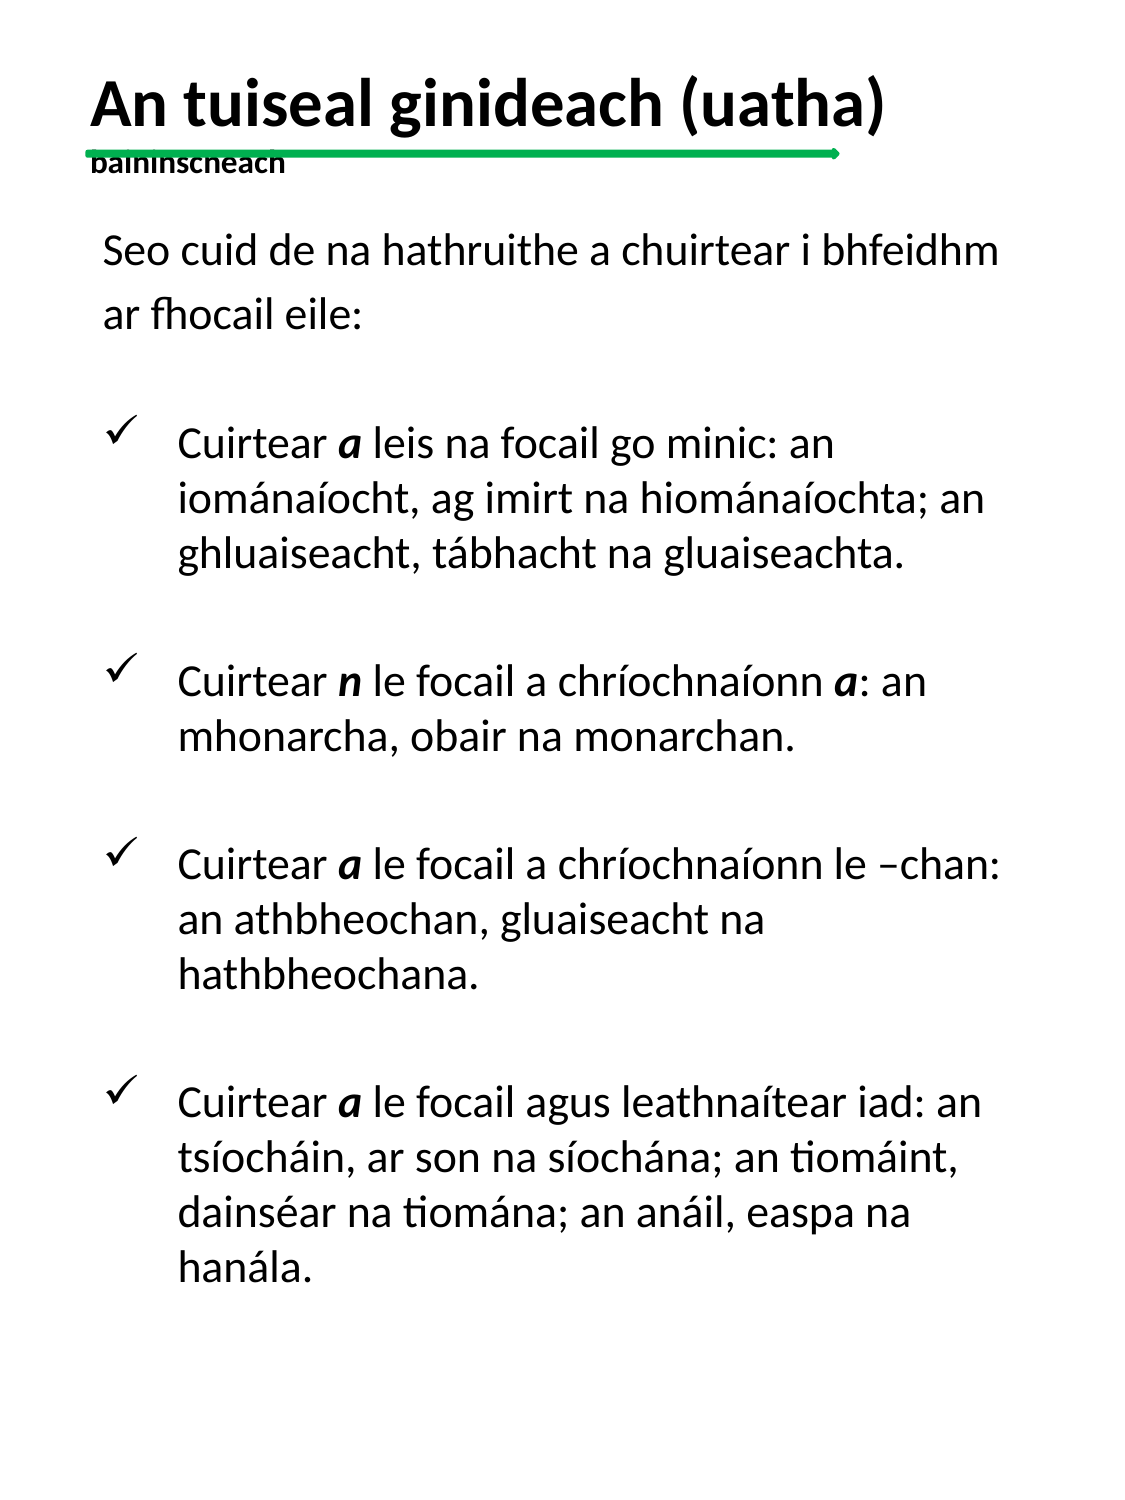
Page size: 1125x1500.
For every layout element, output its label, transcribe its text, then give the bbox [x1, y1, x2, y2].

text_box An tuiseal ginideach (uatha) baininscneach [75, 49, 1088, 188]
text_box Seo cuid de na hathruithe a chuirtear i bhfeidhm ar fhocail eile: Cuirtear a leis na focail go minic: an iománaíocht, ag imirt na hiománaíochta; an ghluaiseacht, tábhacht na gluaiseachta. Cuirtear n le focail a chríochnaíonn a: an mhonarcha, obair na monarchan. Cuirtear a le focail a chríochnaíonn le –chan: an athbheochan, gluaiseacht na hathbheochana. Cuirtear a le focail agus leathnaítear iad: an tsíocháin, ar son na síochána; an tiomáint, dainséar na tiomána; an anáil, easpa na hanála. [87, 212, 1063, 1438]
text_box [85, 148, 840, 160]
